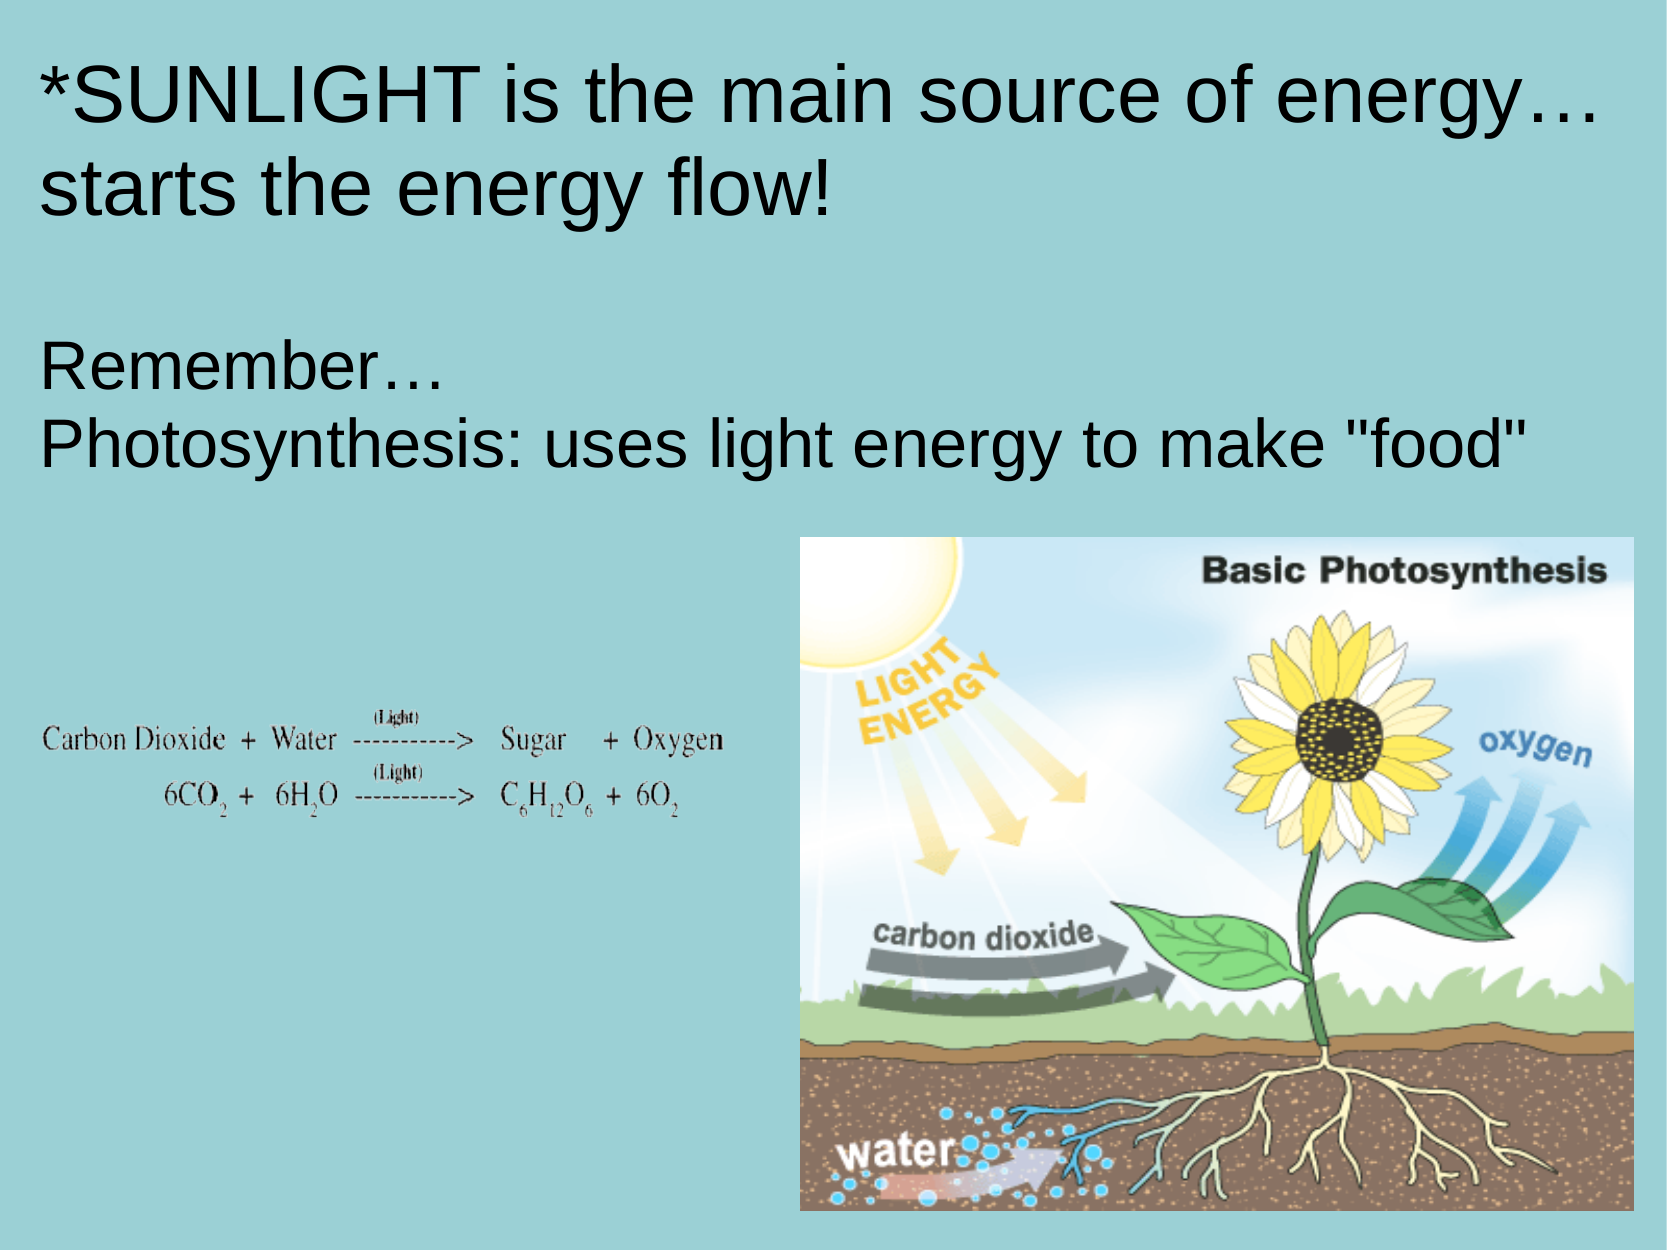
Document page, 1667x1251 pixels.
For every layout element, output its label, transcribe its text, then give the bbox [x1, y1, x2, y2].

picture [799, 537, 1634, 1211]
picture [16, 683, 770, 837]
title *SUNLIGHT is the main source of energy…starts the energy flow! Remember… Photosynthesis: uses light energy to make "food" [39, 48, 1616, 651]
